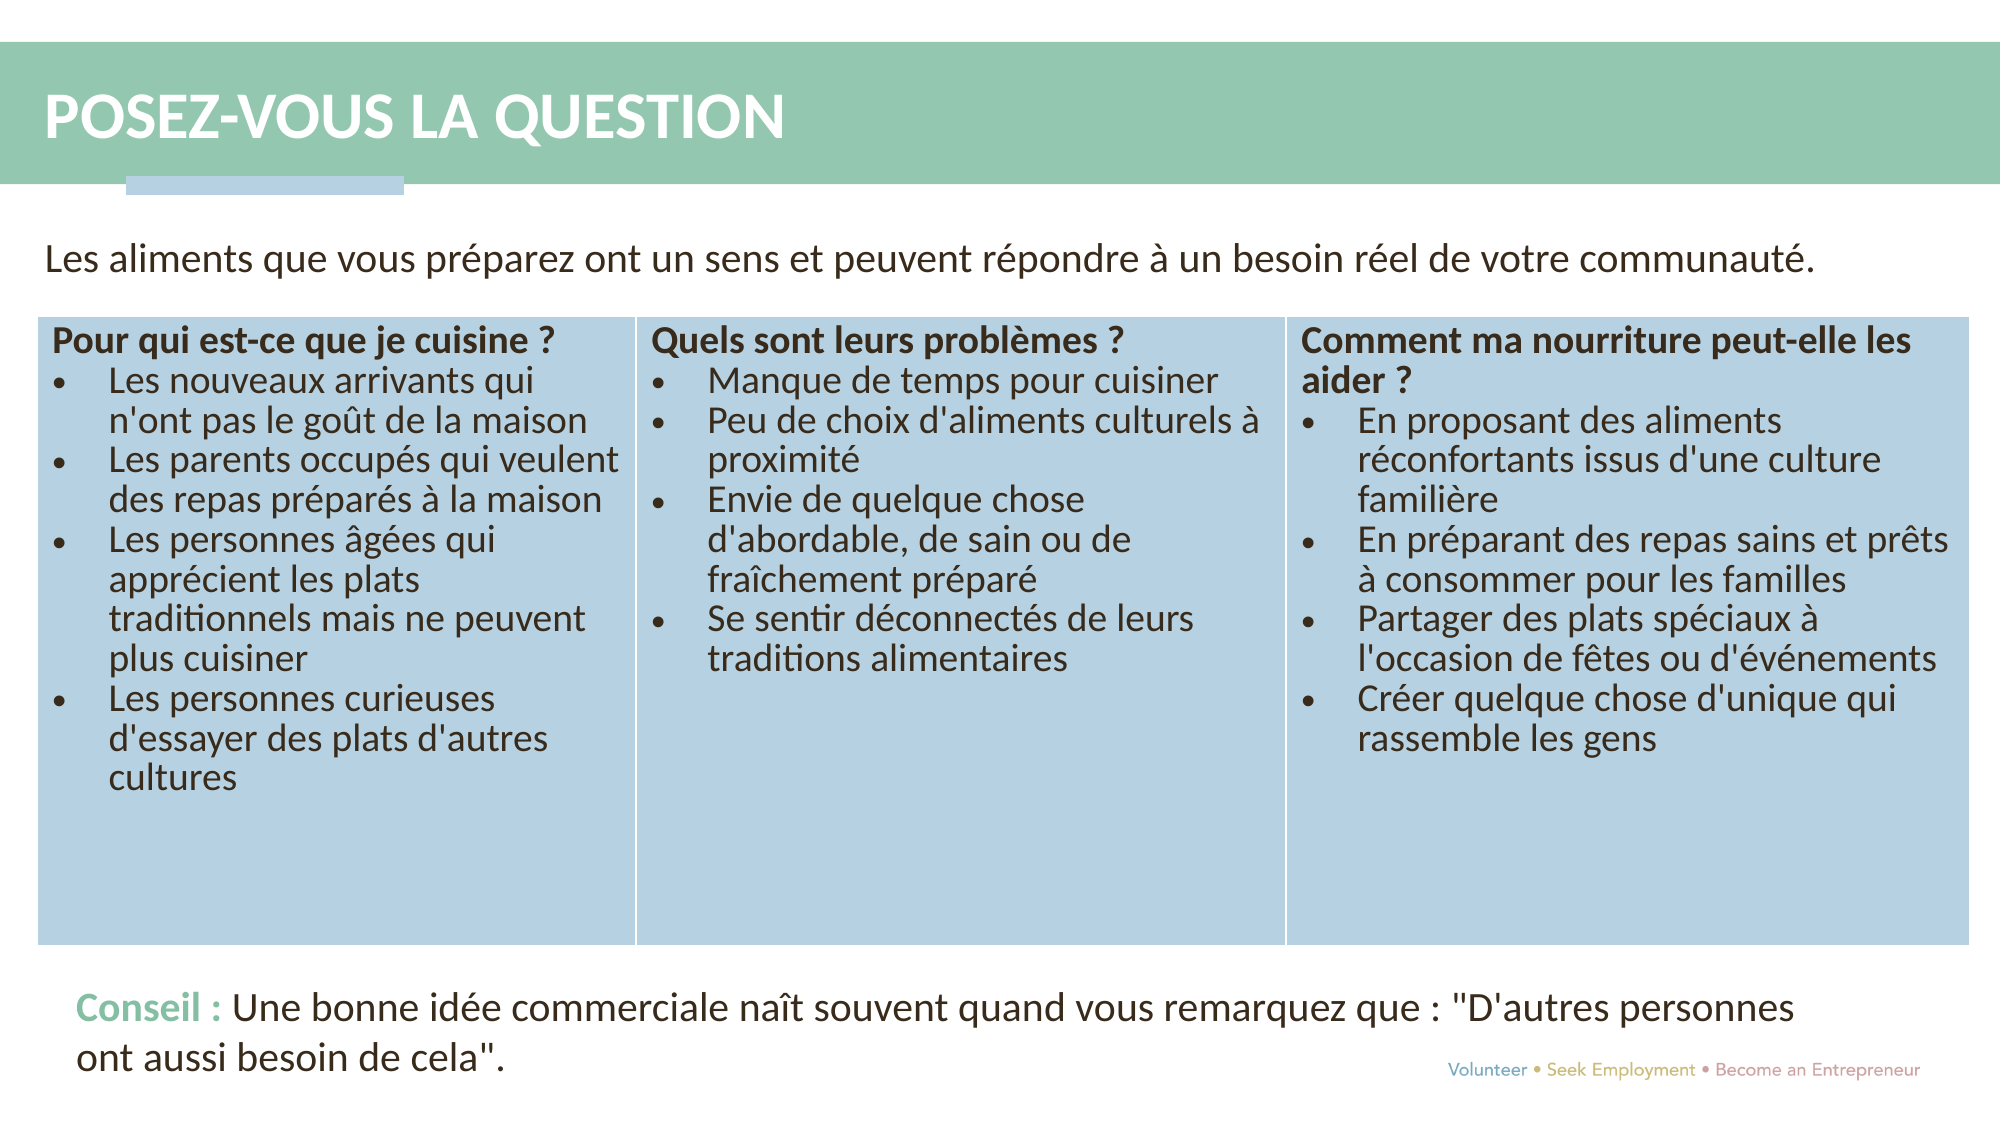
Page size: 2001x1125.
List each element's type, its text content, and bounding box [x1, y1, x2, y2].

text_box Conseil : Une bonne idée commerciale naît souvent quand vous remarquez que : "D'autres personnes ont aussi besoin de cela". [61, 972, 1833, 1087]
table_header Pour qui est-ce que je cuisine ? Les nouveaux arrivants qui n'ont pas le goût de la maison Les parents occupés qui veulent des repas préparés à la maison Les personnes âgées qui apprécient les plats traditionnels mais ne peuvent plus cuisiner Les personnes curieuses d'essayer des plats d'autres cultures [38, 317, 635, 945]
table_header Quels sont leurs problèmes ? Manque de temps pour cuisiner Peu de choix d'aliments culturels à proximité Envie de quelque chose d'abordable, de sain ou de fraîchement préparé Se sentir déconnectés de leurs traditions alimentaires [637, 317, 1285, 945]
list POSEZ-VOUS LA QUESTION [29, 57, 1820, 176]
list Les aliments que vous préparez ont un sens et peuvent répondre à un besoin réel de votre communauté. [29, 224, 2000, 984]
picture [1418, 1046, 1971, 1103]
table_header Comment ma nourriture peut-elle les aider ? En proposant des aliments réconfortants issus d'une culture familière En préparant des repas sains et prêts à consommer pour les familles Partager des plats spéciaux à l'occasion de fêtes ou d'événements Créer quelque chose d'unique qui rassemble les gens [1287, 317, 1969, 945]
